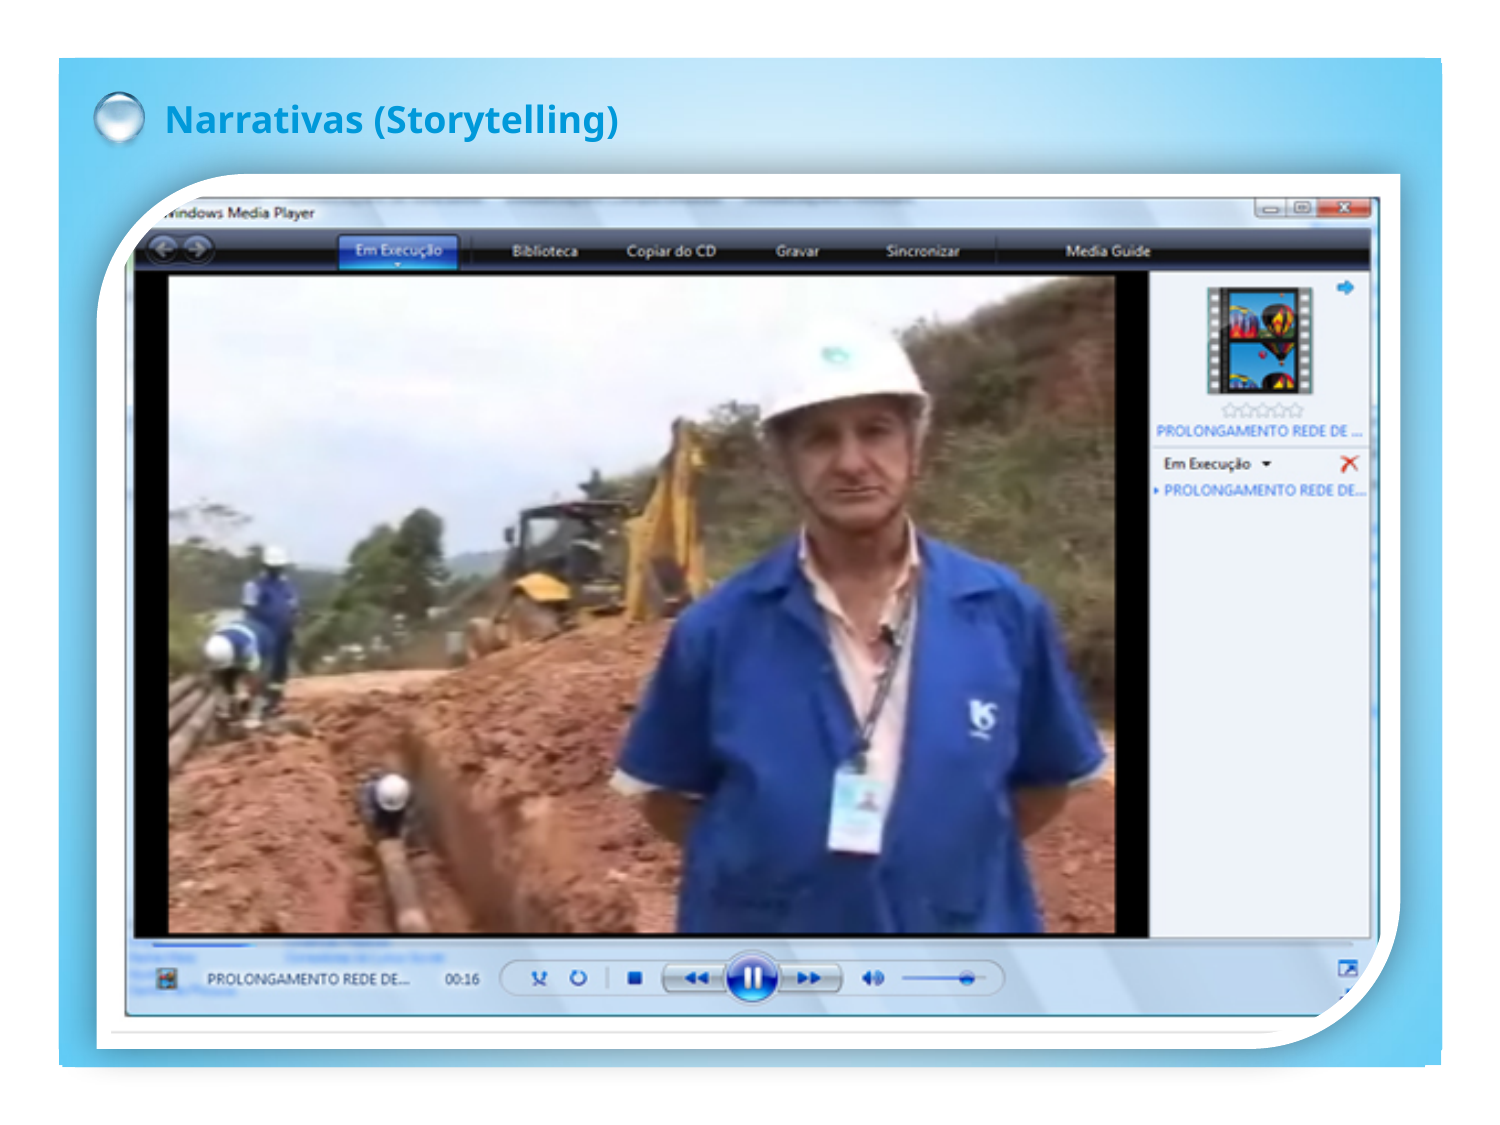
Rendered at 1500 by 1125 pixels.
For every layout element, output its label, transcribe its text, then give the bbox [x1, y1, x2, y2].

title Narrativas (Storytelling) [149, 88, 706, 150]
picture [0, 0, 1500, 1125]
